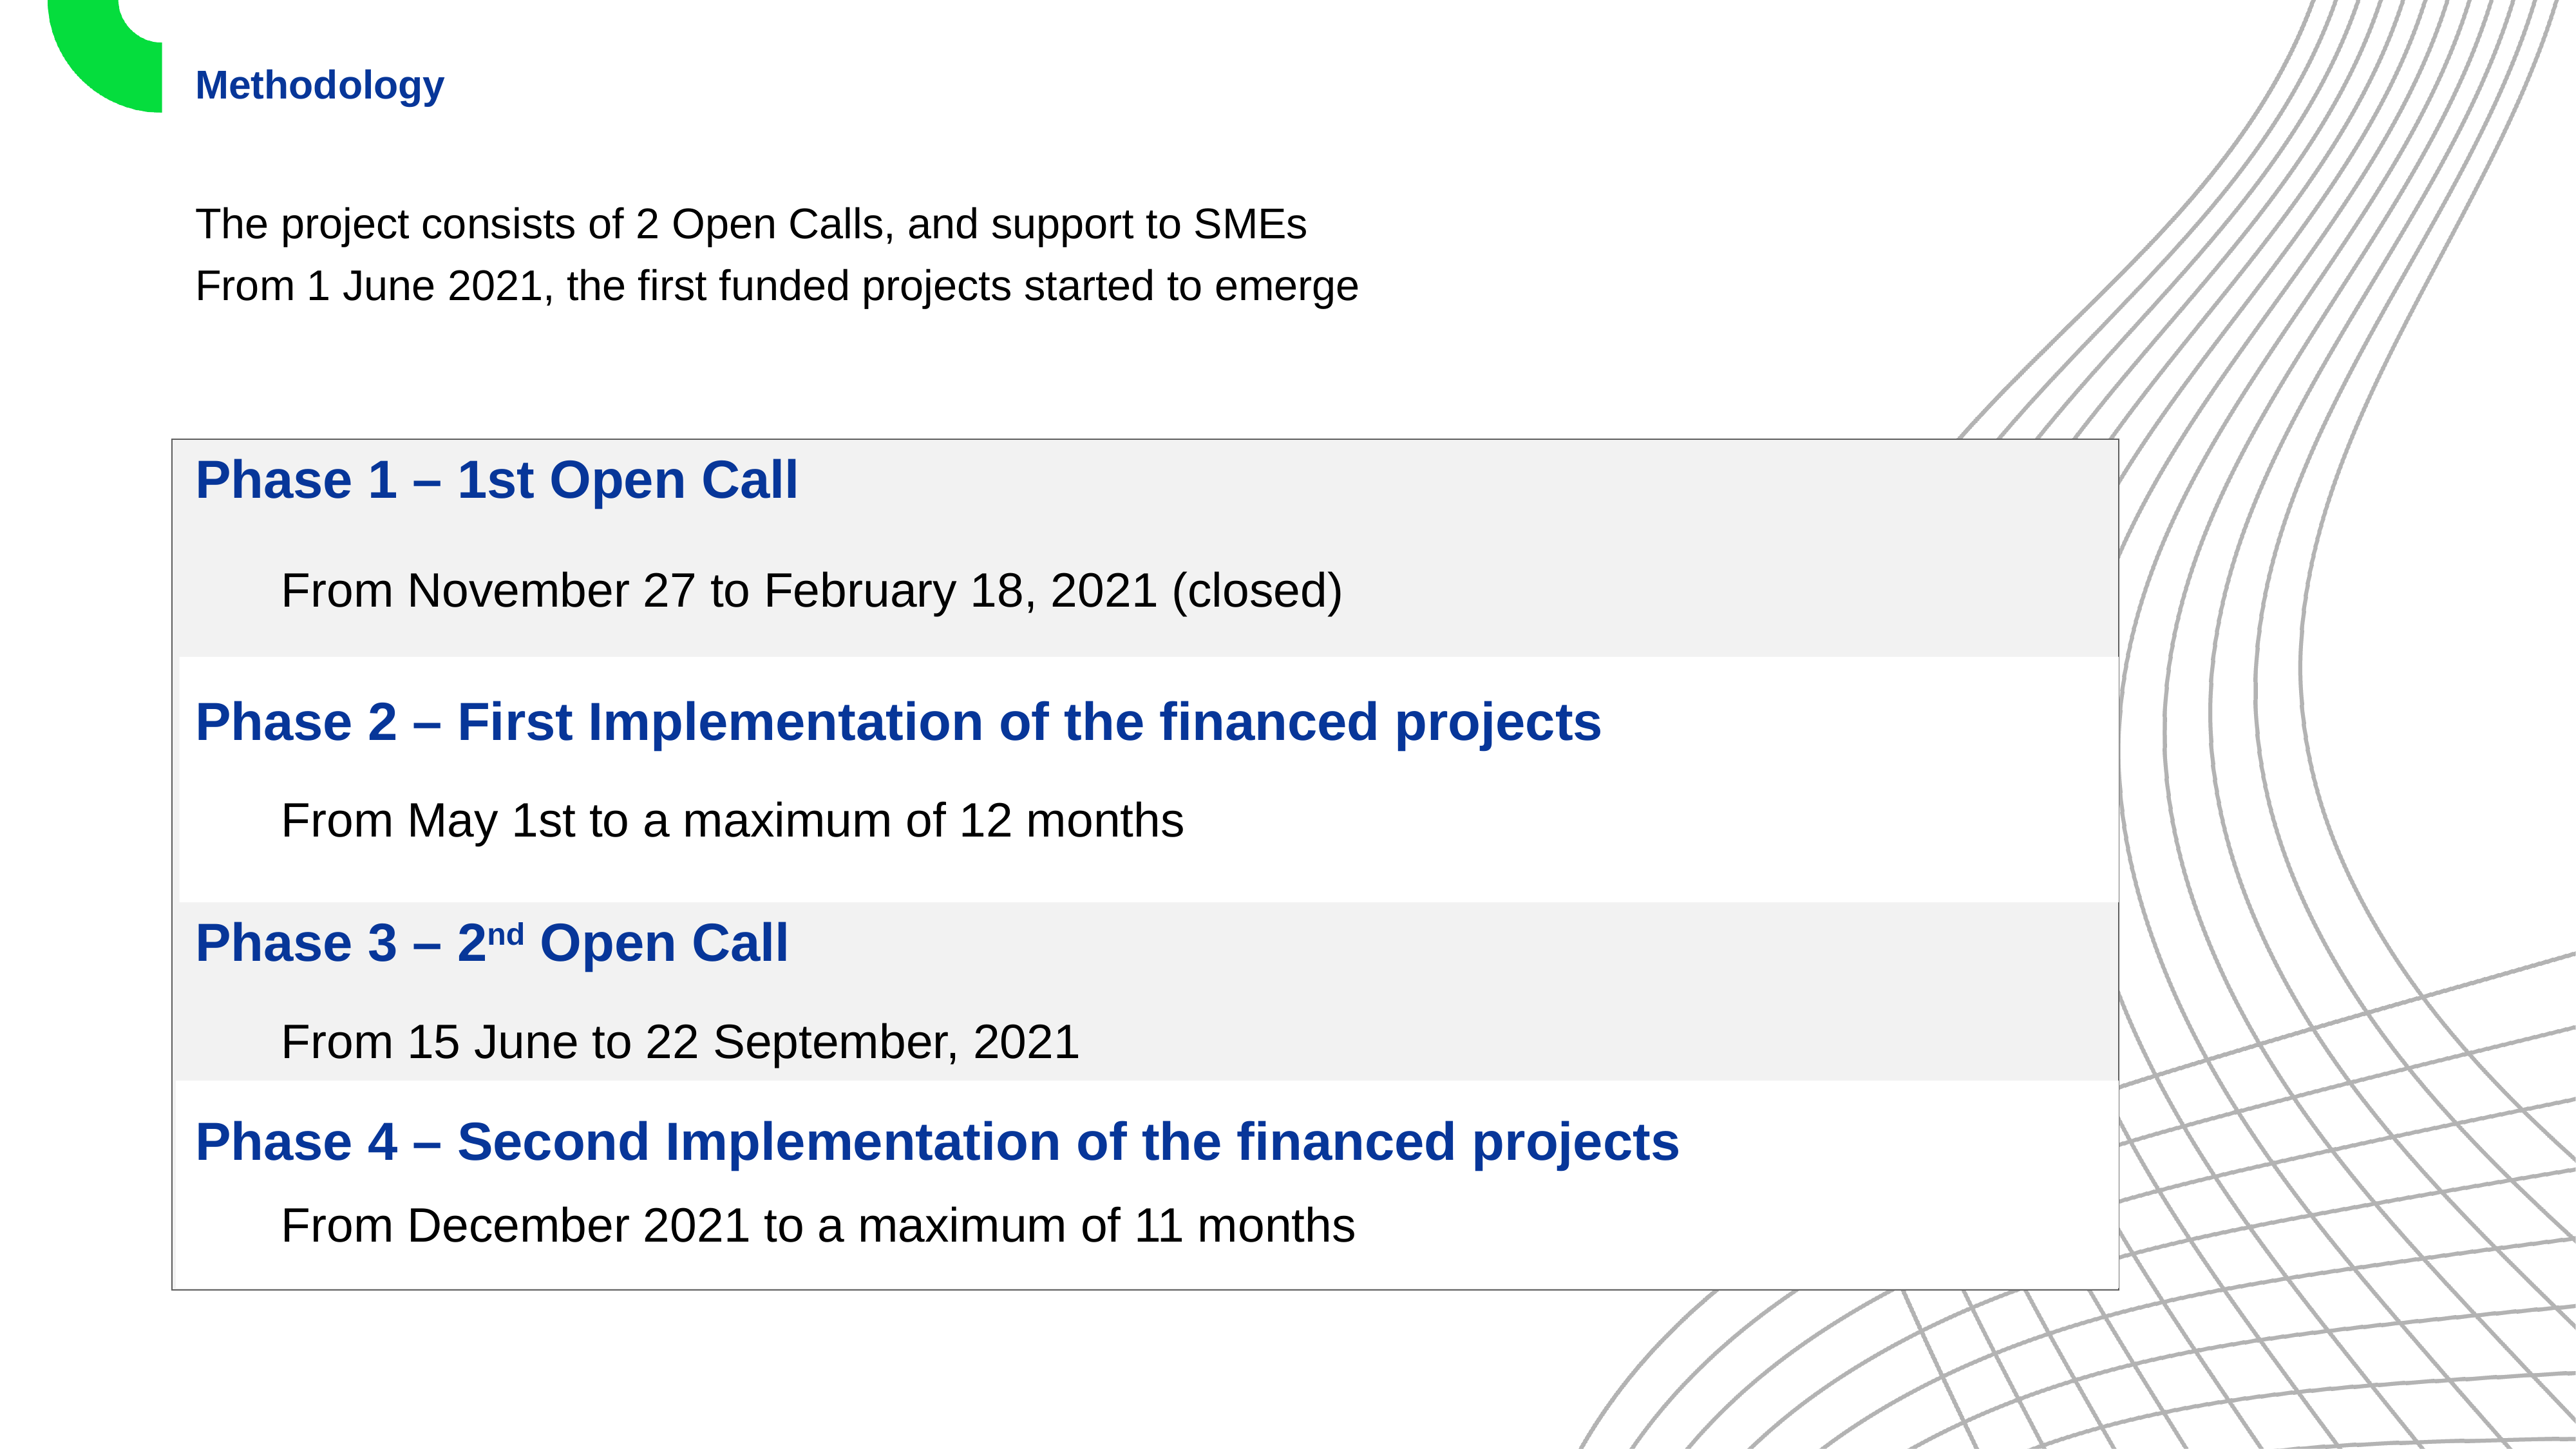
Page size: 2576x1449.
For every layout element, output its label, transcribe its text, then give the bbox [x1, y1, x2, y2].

text_box [175, 1080, 2119, 1289]
picture [47, 0, 162, 113]
text_box Methodology [189, 43, 2028, 112]
text_box [171, 439, 2119, 1290]
text_box [179, 656, 2119, 903]
text_box From December 2021 to a maximum of 11 months [276, 1177, 1759, 1257]
text_box From November 27 to February 18, 2021 (closed) [276, 542, 2372, 622]
text_box Phase 1 – 1st Open Call [189, 439, 1727, 515]
text_box Phase 3 – 2nd Open Call [189, 902, 1727, 978]
text_box From 15 June to 22 September, 2021 [276, 993, 1689, 1074]
text_box Phase 4 – Second Implementation of the financed projects [189, 1101, 1727, 1177]
text_box Phase 2 – First Implementation of the financed projects [189, 681, 1727, 757]
text_box The project consists of 2 Open Calls, and support to SMEs From 1 June 2021, the first funded projects started to emerge [189, 180, 2318, 315]
text_box From May 1st to a maximum of 12 months [276, 772, 2372, 852]
picture [1508, 0, 2576, 1449]
